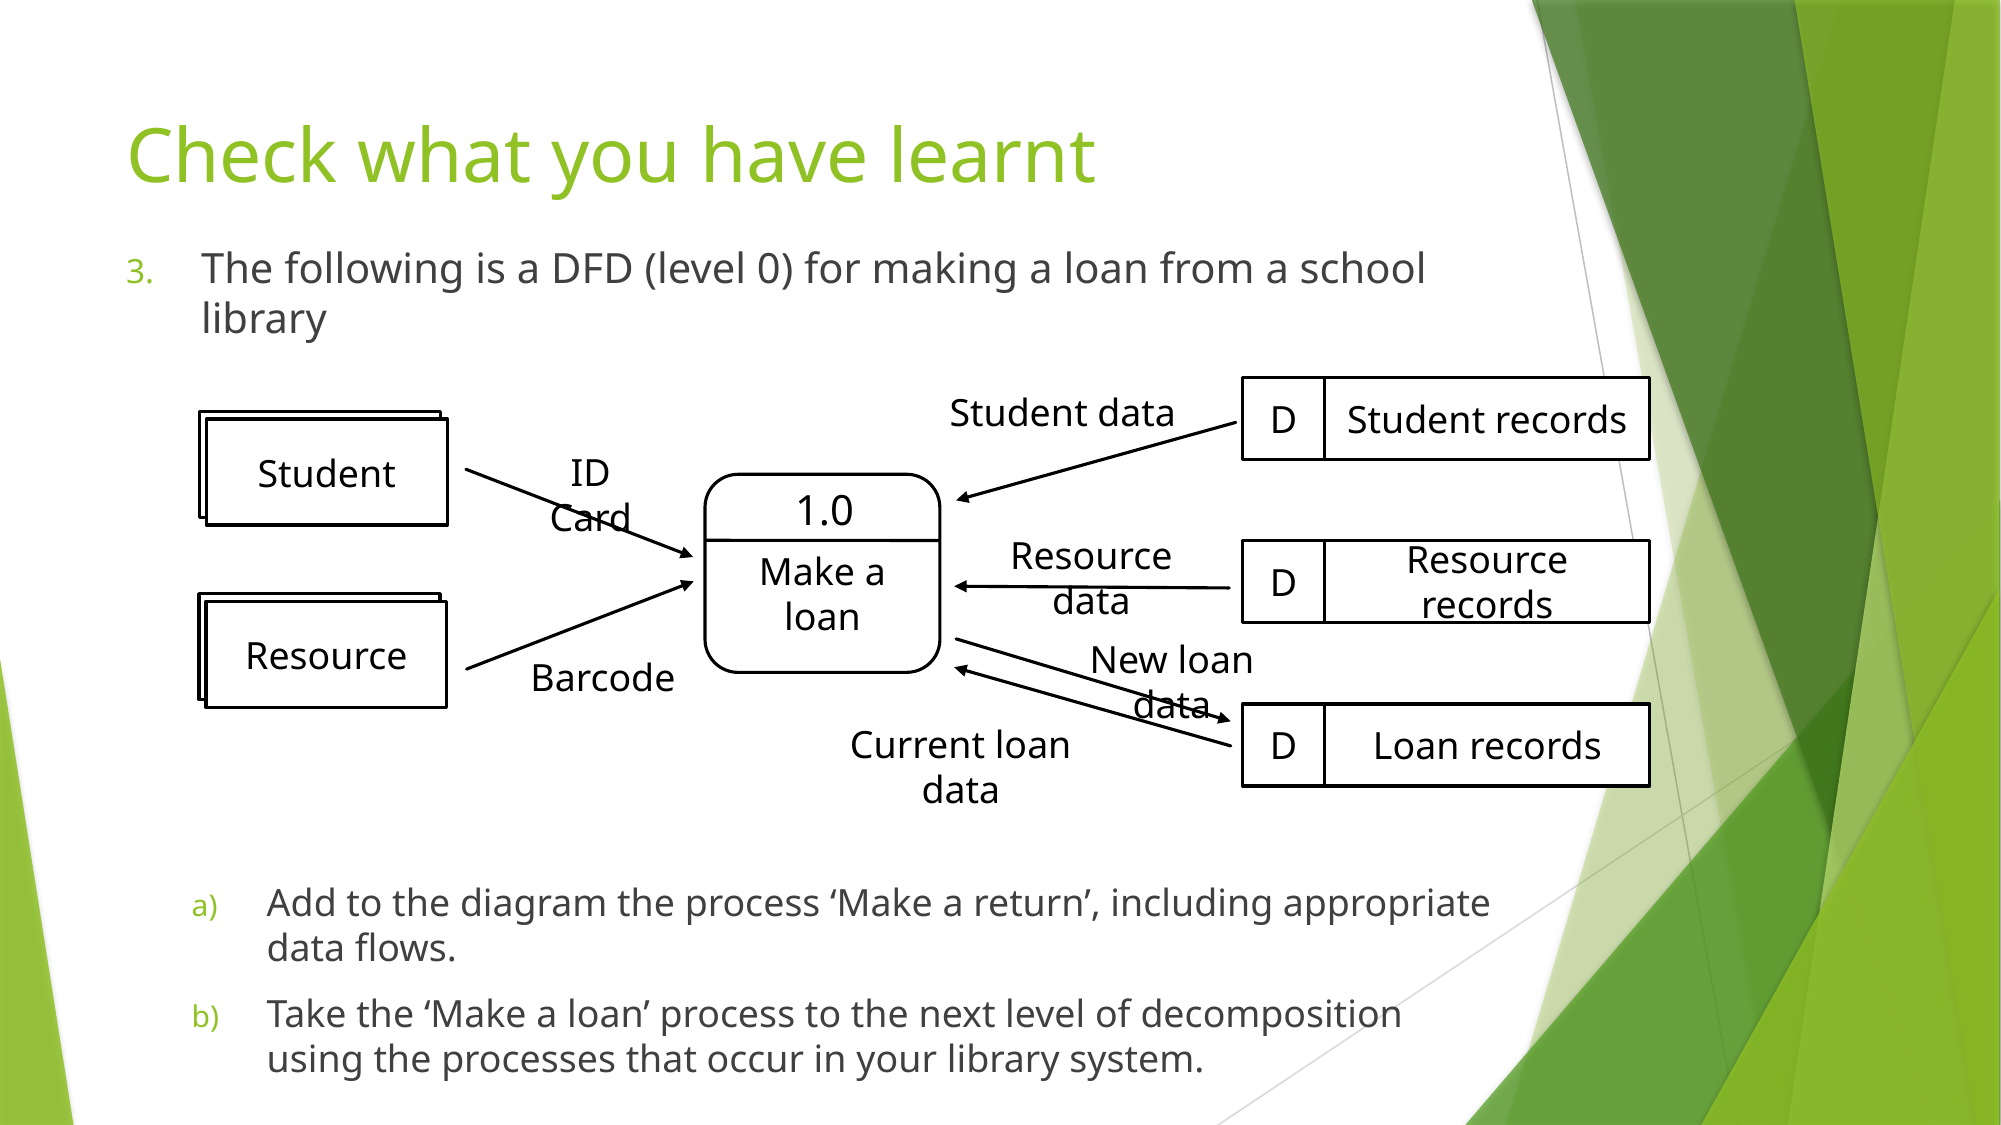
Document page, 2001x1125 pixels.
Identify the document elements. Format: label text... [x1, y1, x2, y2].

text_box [955, 421, 1237, 501]
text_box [198, 593, 448, 708]
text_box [1242, 539, 1651, 623]
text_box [955, 638, 1232, 722]
text_box Student data [923, 381, 1202, 442]
title Check what you have learnt [111, 99, 1522, 214]
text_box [1242, 703, 1651, 787]
text_box ID Card [514, 441, 667, 468]
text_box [198, 410, 448, 526]
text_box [465, 468, 694, 558]
text_box Resource data [952, 524, 1231, 586]
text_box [953, 728, 1232, 747]
text_box New loan data [1033, 628, 1311, 705]
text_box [704, 473, 941, 673]
text_box Barcode [515, 677, 691, 707]
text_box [1242, 377, 1651, 461]
list The following is a DFD (level 0) for making a loan from a school library Add to the diagram the process ‘Make a return’, including appropriate data flows. Take the ‘Make a loan’ process to the next level of decomposition using the processes that occur in your library system. [111, 234, 1522, 1099]
text_box Current loan data [796, 713, 1126, 819]
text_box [953, 585, 1230, 589]
text_box Resource data [952, 595, 1231, 630]
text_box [466, 580, 695, 670]
